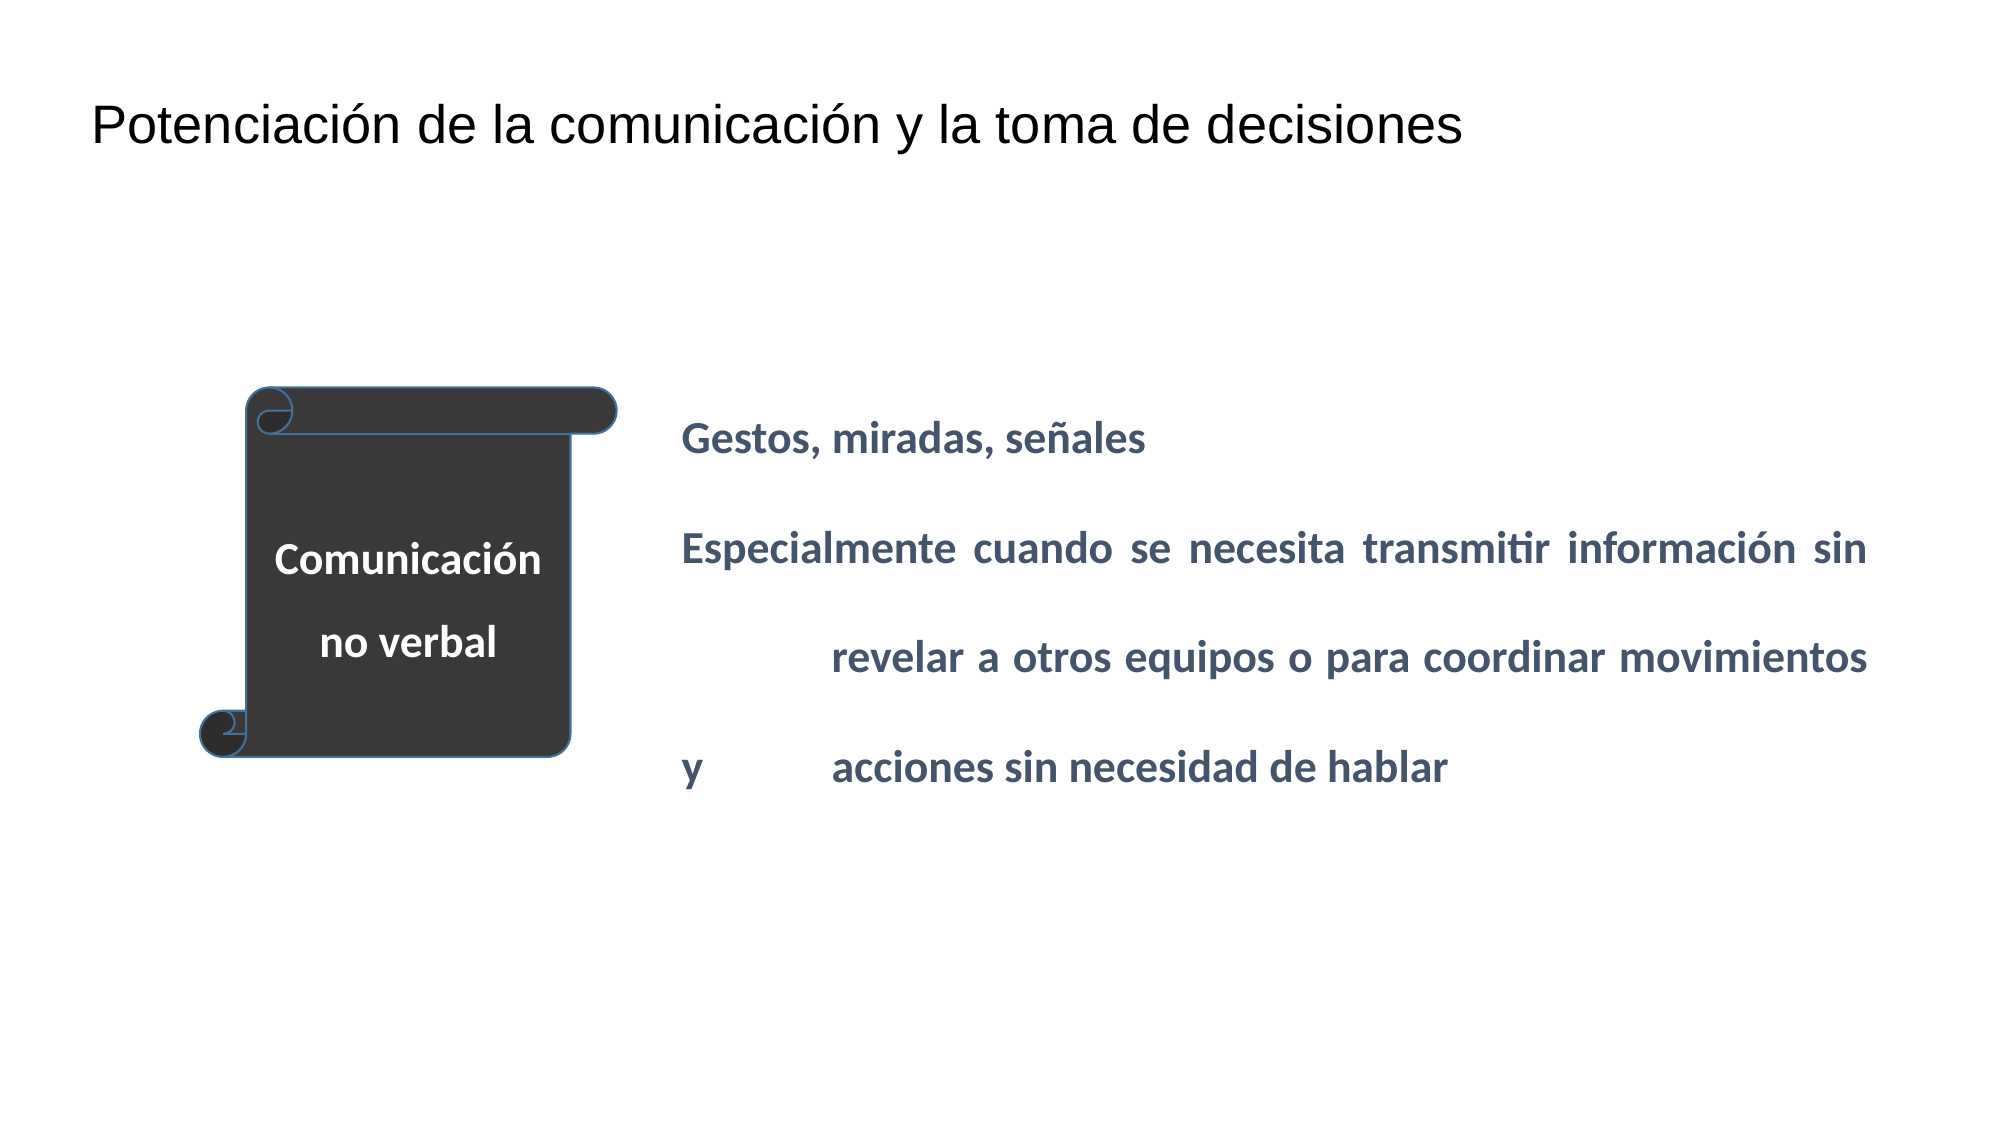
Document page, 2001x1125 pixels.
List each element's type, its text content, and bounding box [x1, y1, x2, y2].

text_box Comunicación no verbal [199, 387, 617, 757]
title Potenciación de la comunicación y la toma de decisiones [76, 54, 1948, 157]
text_box Gestos, miradas, señales Especialmente cuando se necesita transmitir información sin revelar a otros equipos o para coordinar movimientos y acciones sin necesidad de hablar [666, 199, 1884, 945]
